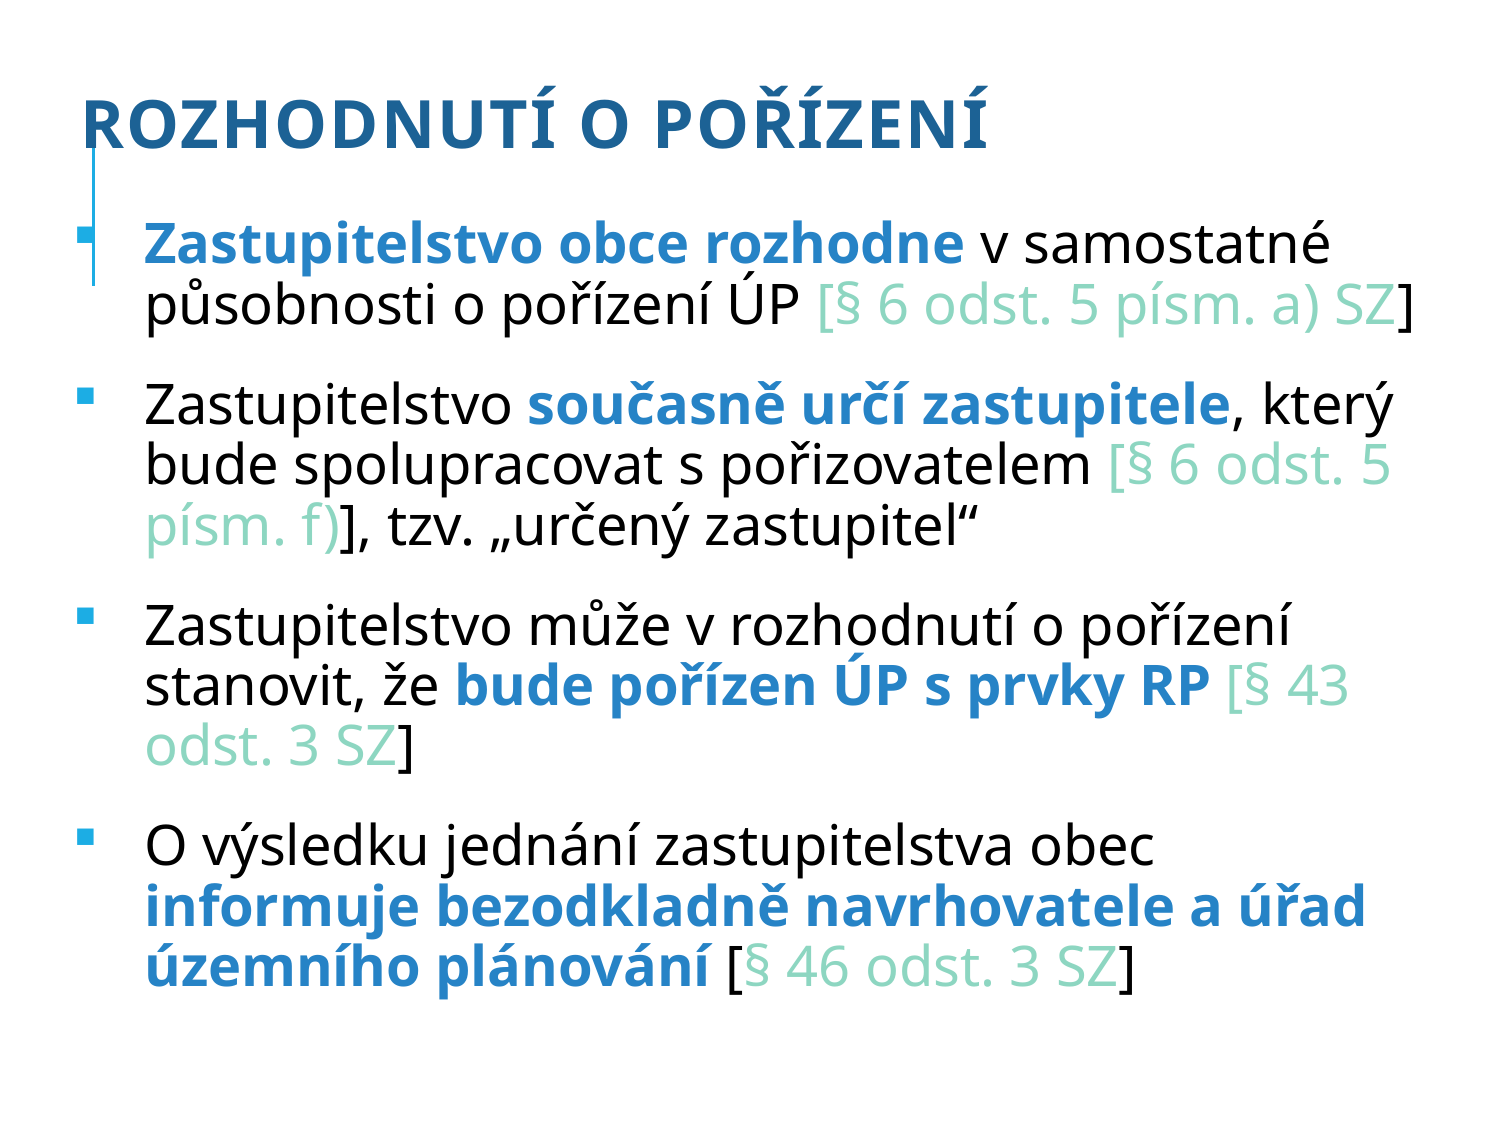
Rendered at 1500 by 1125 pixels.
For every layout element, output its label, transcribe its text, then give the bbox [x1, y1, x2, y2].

list Zastupitelstvo obce rozhodne v samostatné působnosti o pořízení ÚP [§ 6 odst. 5 písm. a) SZ] Zastupitelstvo současně určí zastupitele, který bude spolupracovat s pořizovatelem [§ 6 odst. 5 písm. f)], tzv. „určený zastupitel“ Zastupitelstvo může v rozhodnutí o pořízení stanovit, že bude pořízen ÚP s prvky RP [§ 43 odst. 3 SZ] O výsledku jednání zastupitelstva obec informuje bezodkladně navrhovatele a úřad územního plánování [§ 46 odst. 3 SZ] [64, 208, 1425, 1071]
title Rozhodnutí o pořízení [64, 90, 1425, 173]
